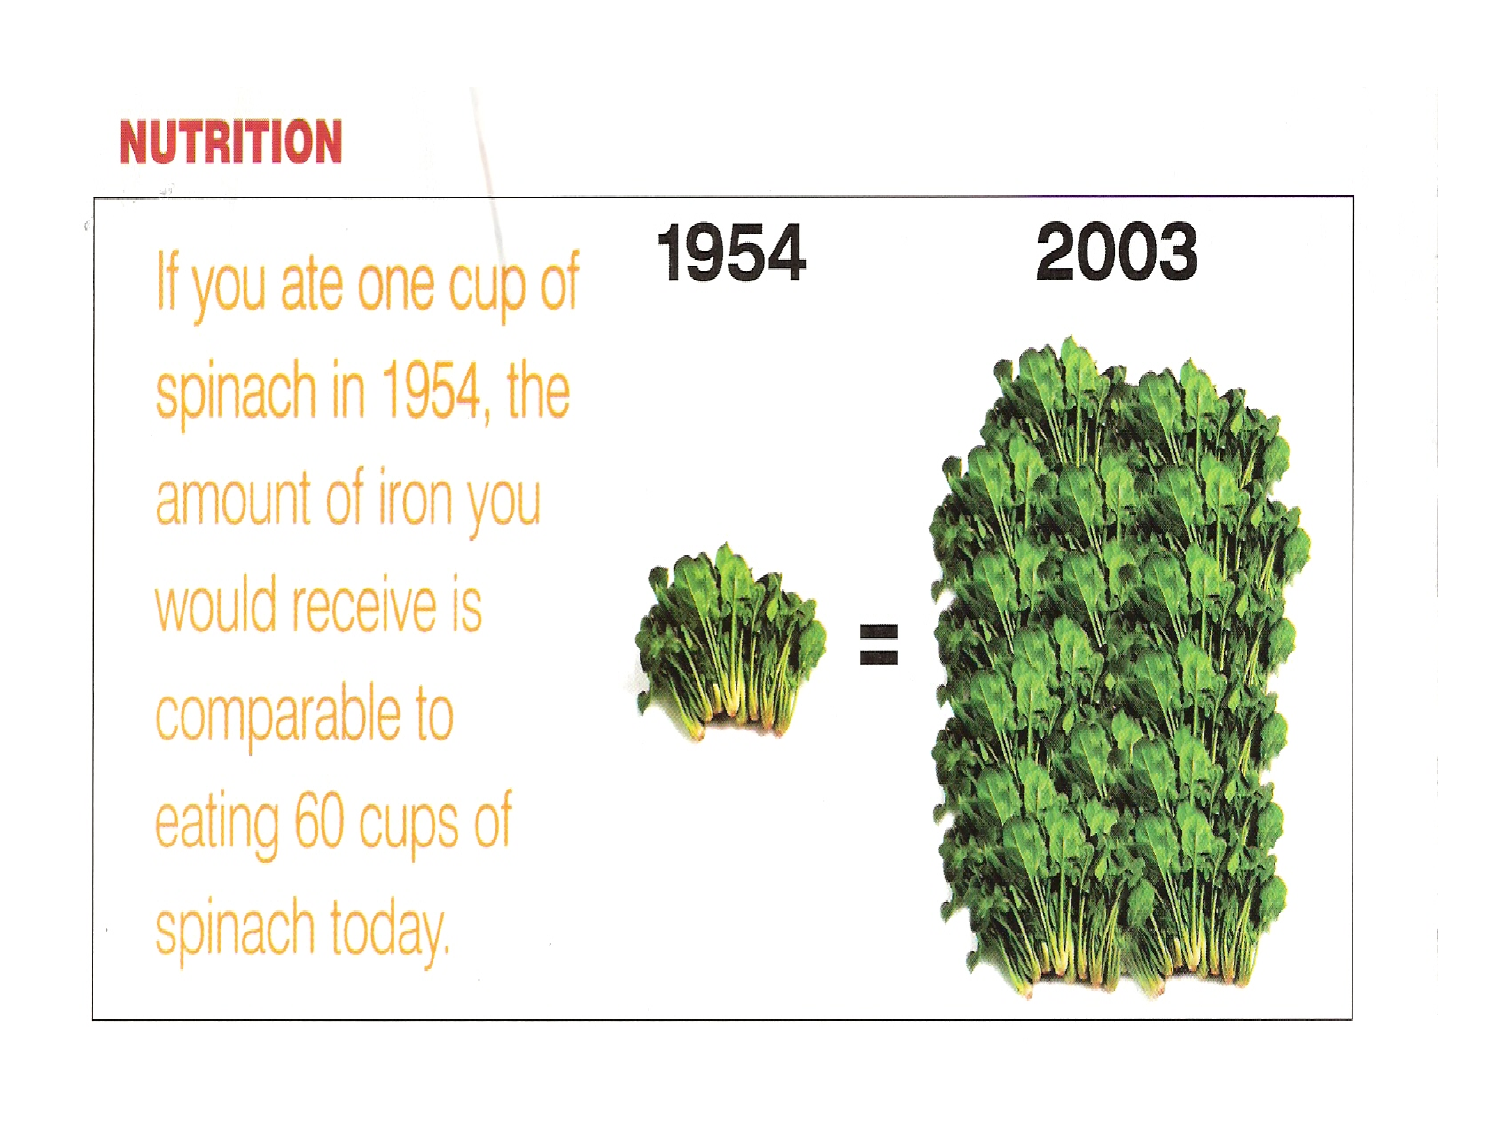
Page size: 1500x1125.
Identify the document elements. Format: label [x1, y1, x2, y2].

picture [49, 87, 1438, 1051]
